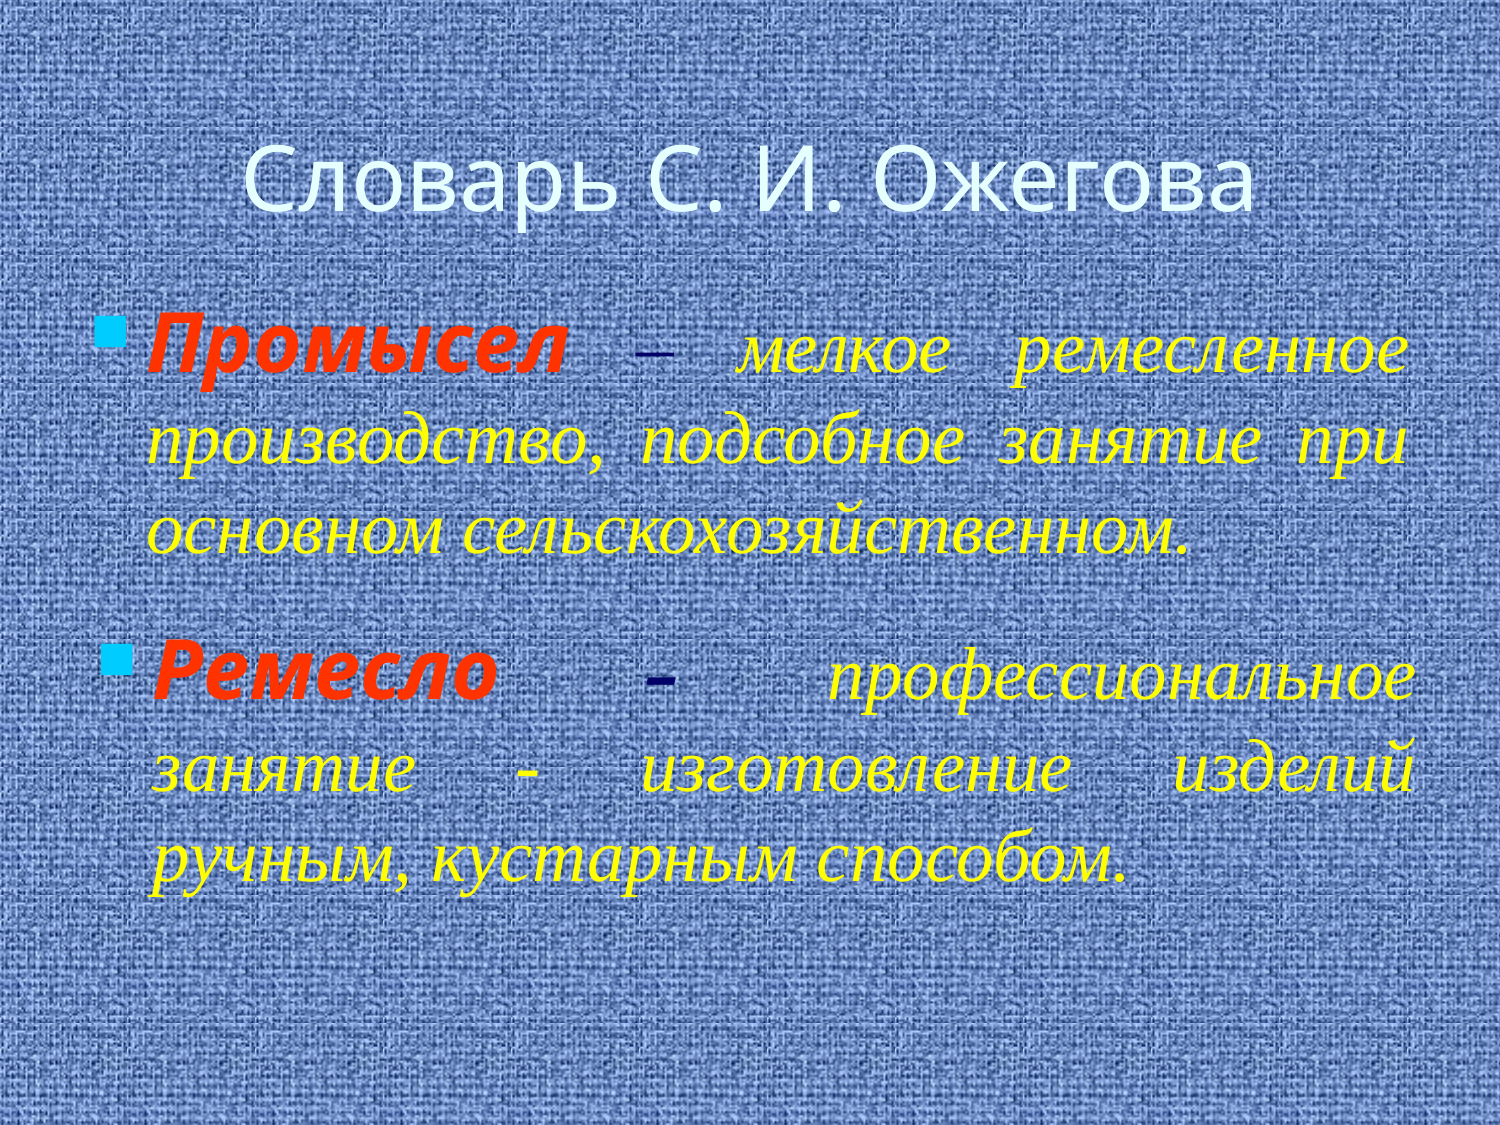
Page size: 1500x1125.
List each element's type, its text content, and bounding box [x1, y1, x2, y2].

list Промысел – мелкое ремесленное производство, подсобное занятие при основном сельскохозяйственном. [74, 281, 1426, 587]
text_box Ремесло – профессиональное занятие - изготовление изделий ручным, кустарным способом. [81, 609, 1432, 918]
picture [0, 0, 1500, 1125]
title Словарь С. И. Ожегова [74, 62, 1426, 281]
